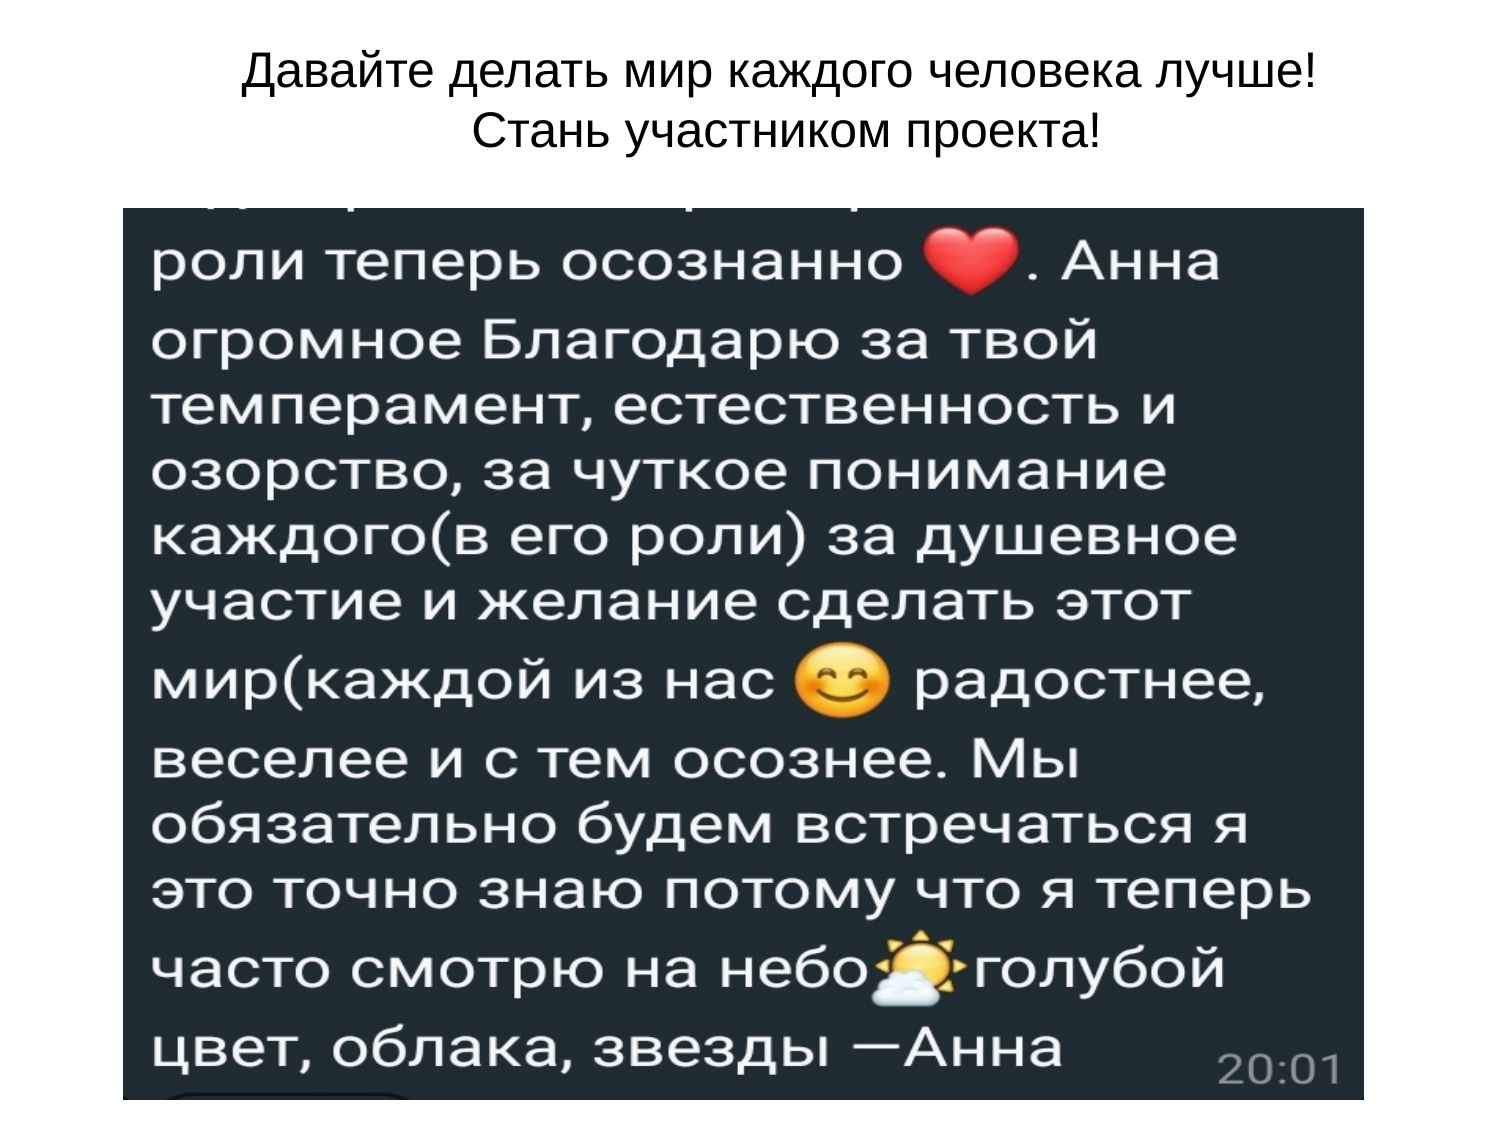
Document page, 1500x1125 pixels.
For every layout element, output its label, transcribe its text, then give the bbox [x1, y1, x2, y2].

picture [123, 207, 1364, 1100]
text_box Давайте делать мир каждого человека лучше! Стань участником проекта! [68, 29, 1500, 173]
